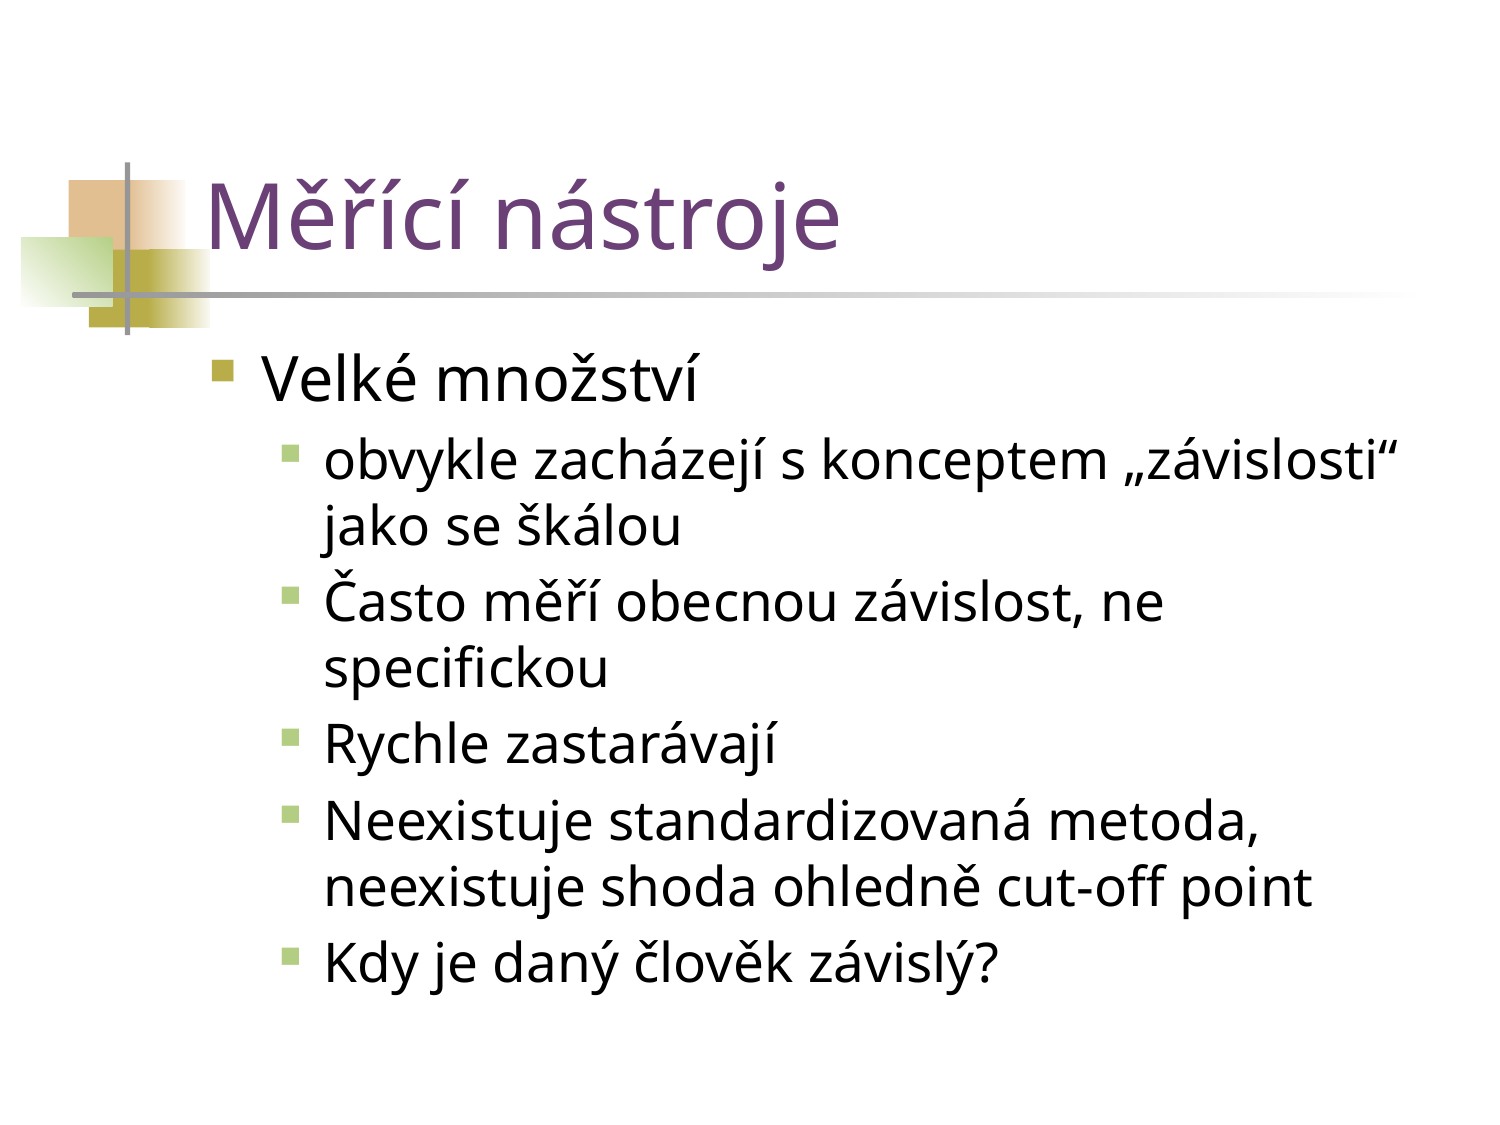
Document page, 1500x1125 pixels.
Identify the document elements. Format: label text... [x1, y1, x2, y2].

list Velké množství obvykle zacházejí s konceptem „závislosti“ jako se škálou Často měří obecnou závislost, ne specifickou Rychle zastarávají Neexistuje standardizovaná metoda, neexistuje shoda ohledně cut-off point Kdy je daný člověk závislý? [193, 331, 1469, 1006]
title Měřící nástroje [188, 35, 1468, 275]
